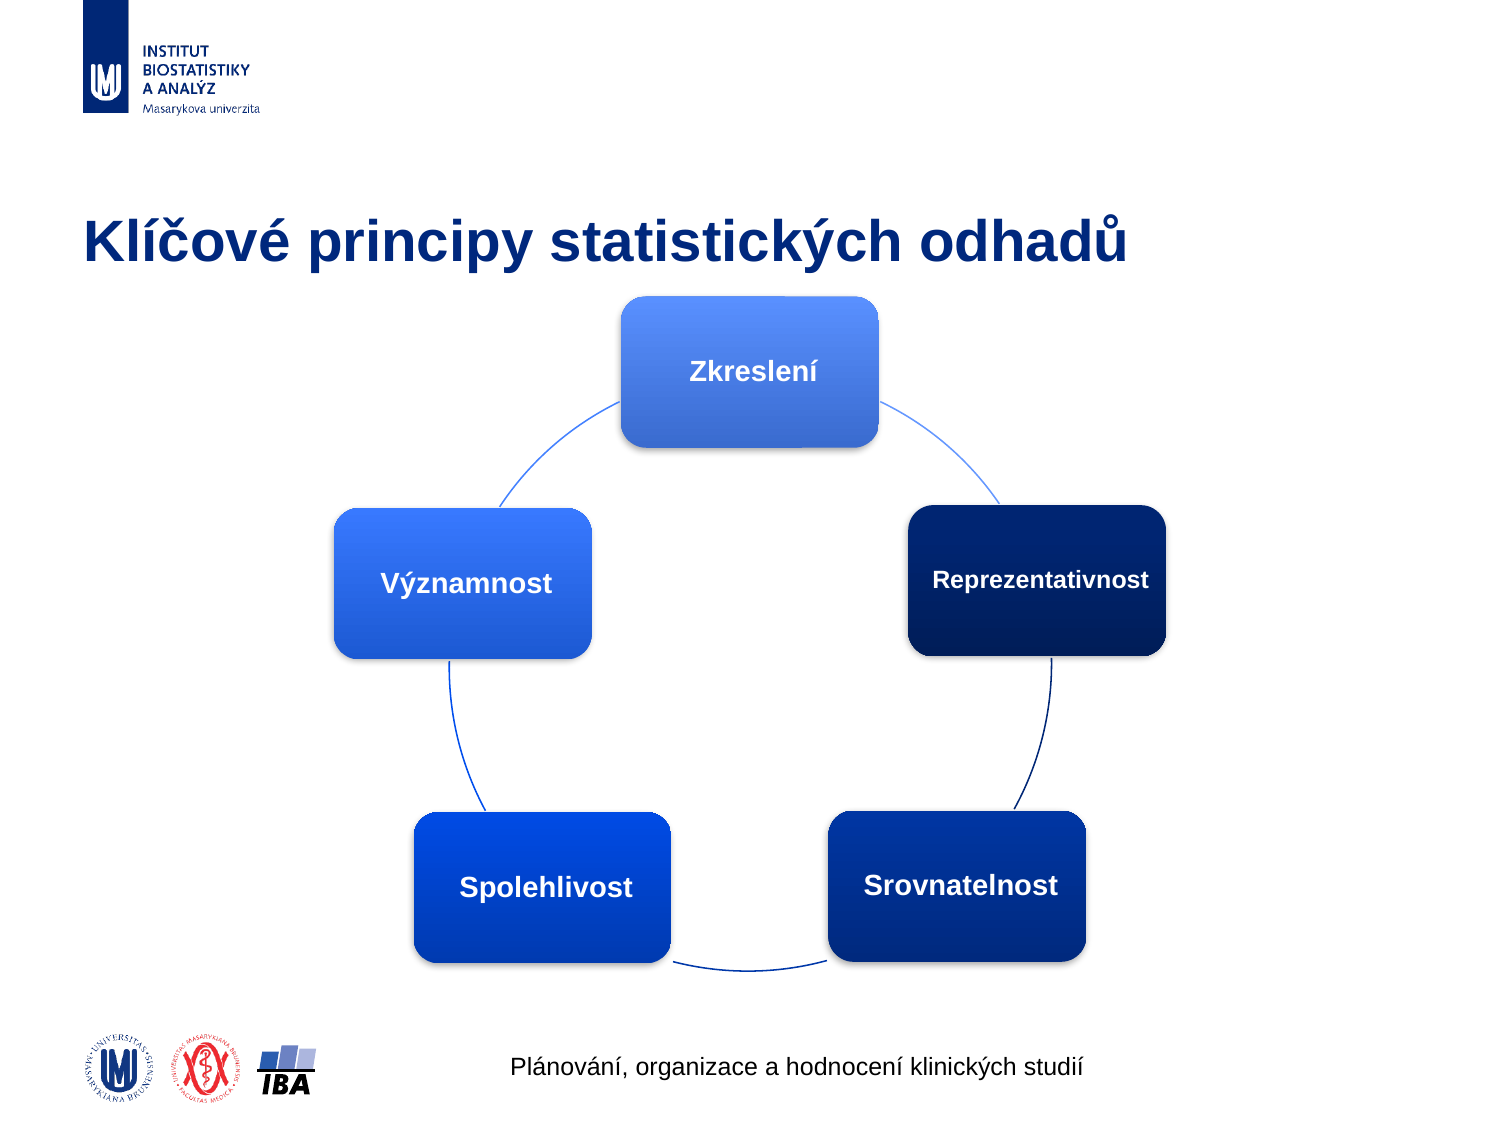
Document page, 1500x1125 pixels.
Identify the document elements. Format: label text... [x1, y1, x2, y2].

picture [83, 1032, 155, 1104]
title Klíčové principy statistických odhadů [83, 184, 1411, 291]
footer Plánování, organizace a hodnocení klinických studií [330, 1034, 1265, 1097]
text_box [218, 295, 1282, 1005]
picture [83, 0, 384, 120]
picture [171, 1034, 240, 1103]
